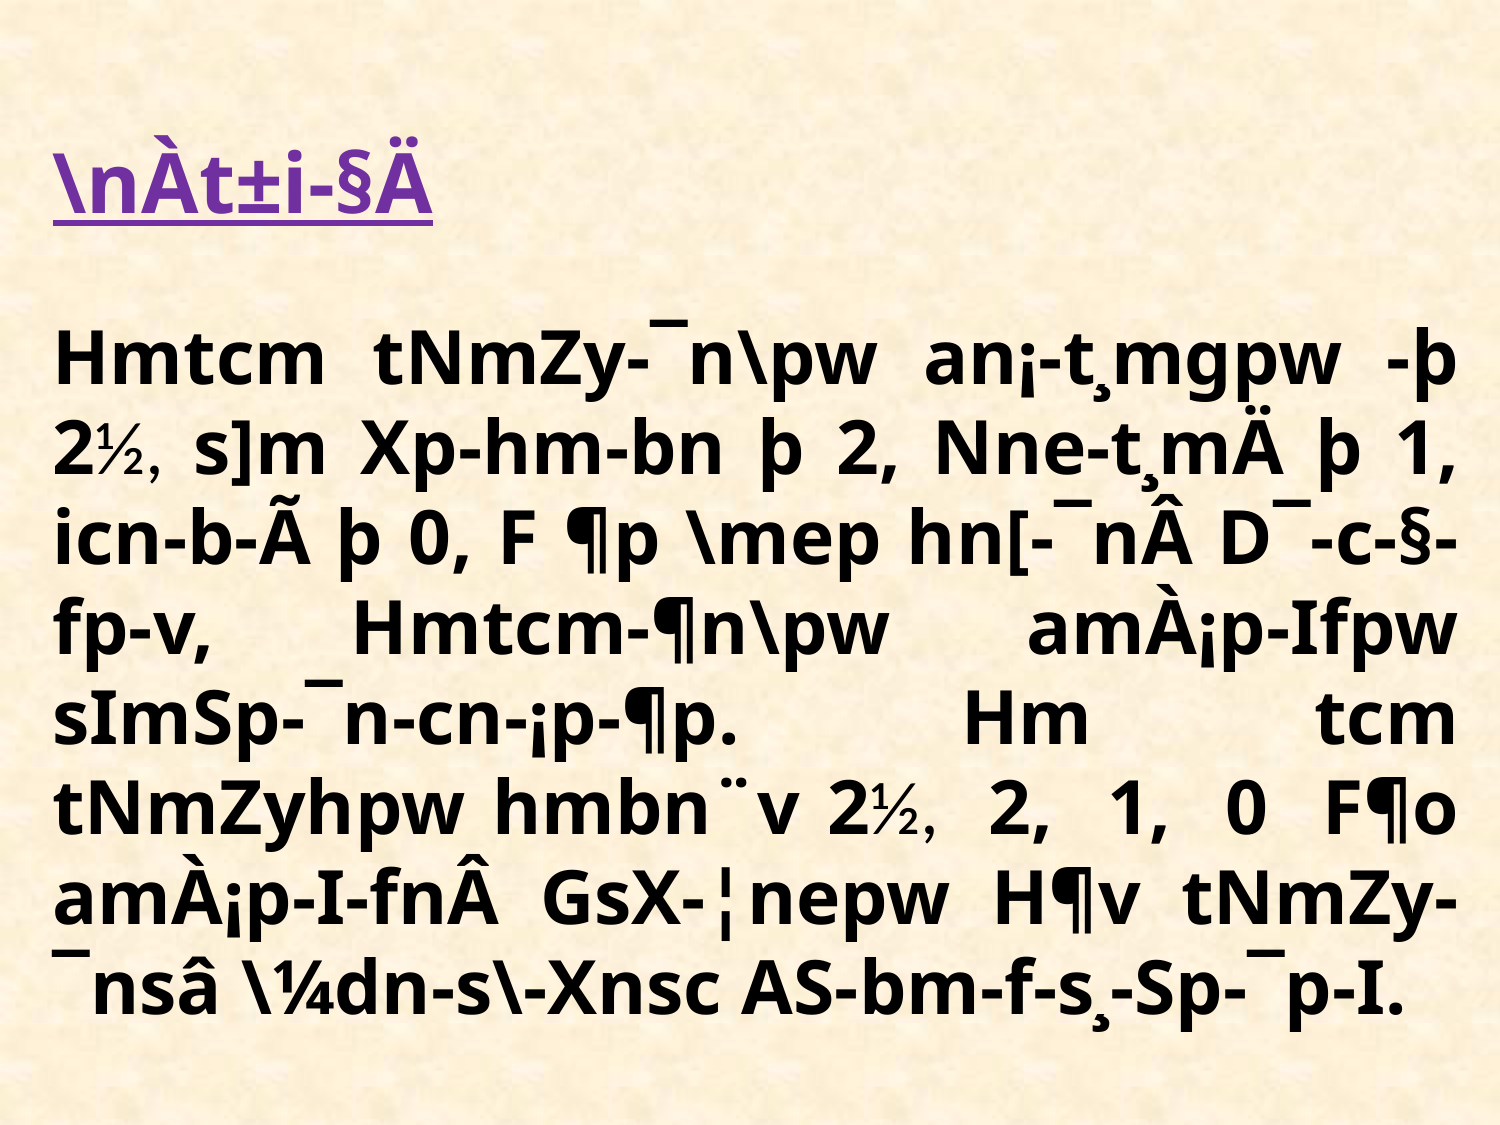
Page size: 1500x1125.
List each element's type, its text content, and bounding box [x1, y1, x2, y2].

picture [0, 0, 1500, 1125]
title \nÀt±i-§Ä Hmtcm tNmZy-¯n\pw an¡-t¸mgpw -þ 2½, s]m Xp-hm-bn þ 2, Nne-t¸mÄ þ 1, icn-b-Ã þ 0, F ¶p \mep hn[-¯nÂ D¯-c-§-fp-­v, Hmtcm-¶n\pw amÀ¡p-Ifpw sImSp-¯n-cn-¡p-¶p. Hm tcm tNmZyhpw hmbn¨v 2½, 2, 1, 0 F¶o amÀ¡p-I-fnÂ GsX-¦nepw H¶v tNmZy-¯nsâ \¼dn-s\-Xnsc AS-bm-f-s¸-Sp-¯p-I. [37, 50, 1475, 1050]
